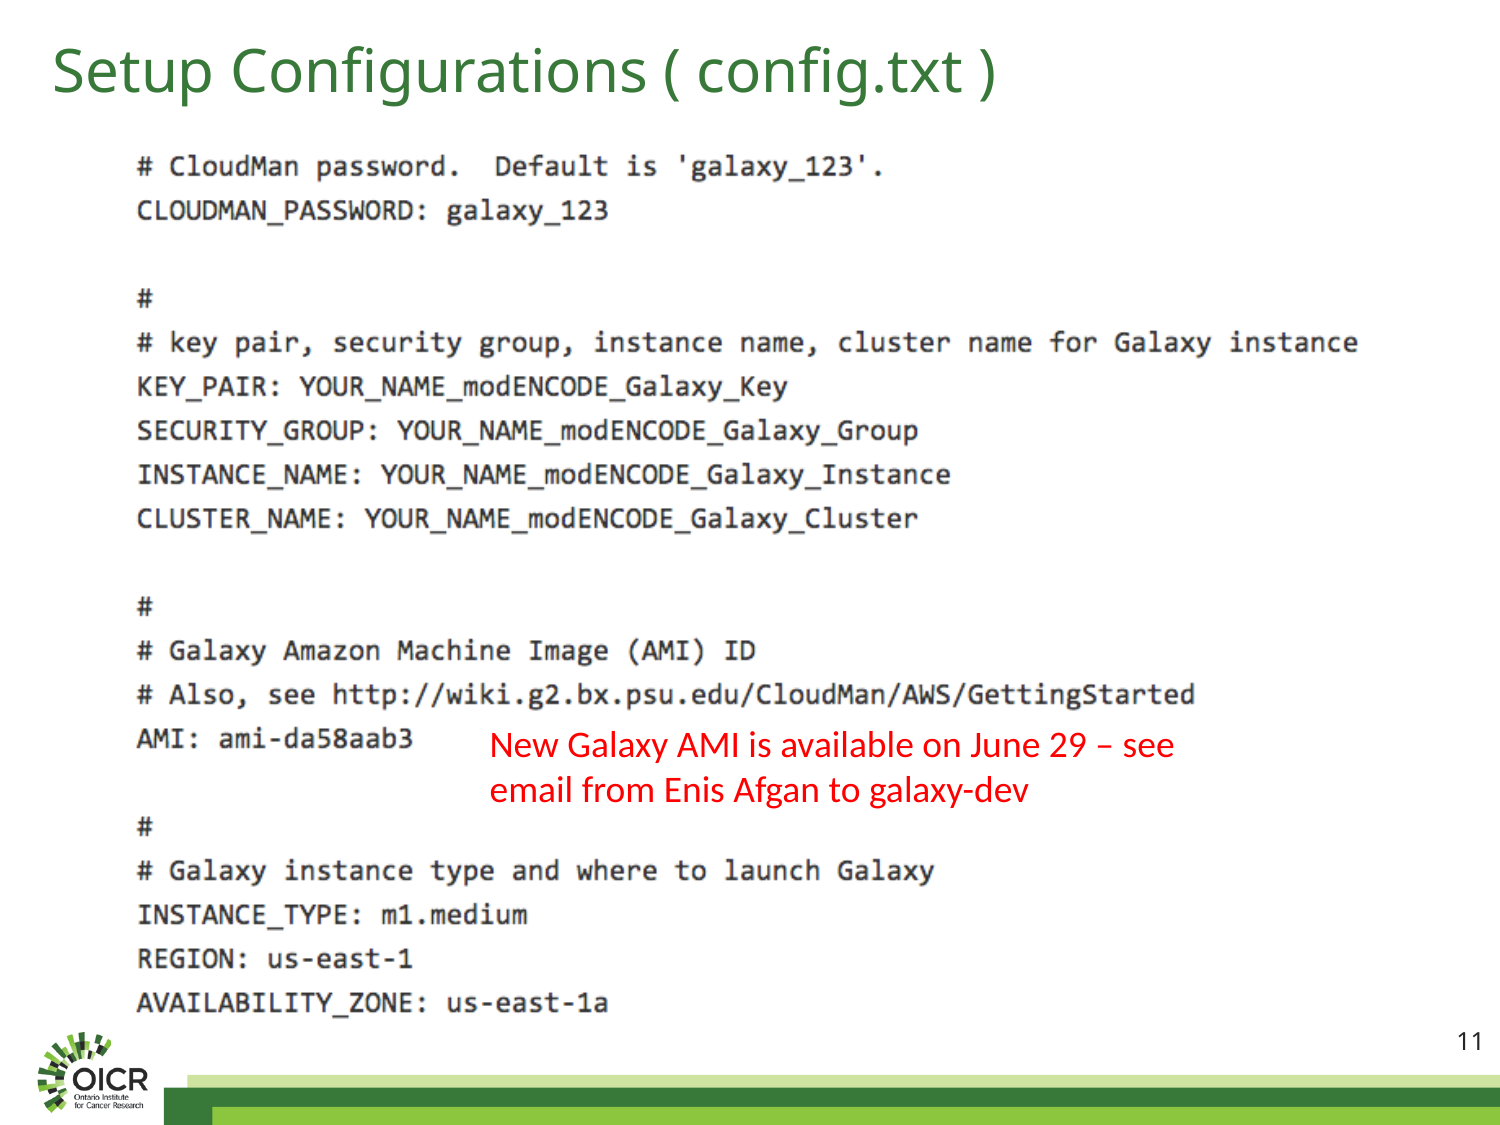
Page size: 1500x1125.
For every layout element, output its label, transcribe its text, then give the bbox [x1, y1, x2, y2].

title Setup Configurations ( config.txt ) [37, 24, 1450, 113]
picture [37, 1051, 148, 1113]
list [37, 124, 1451, 1051]
